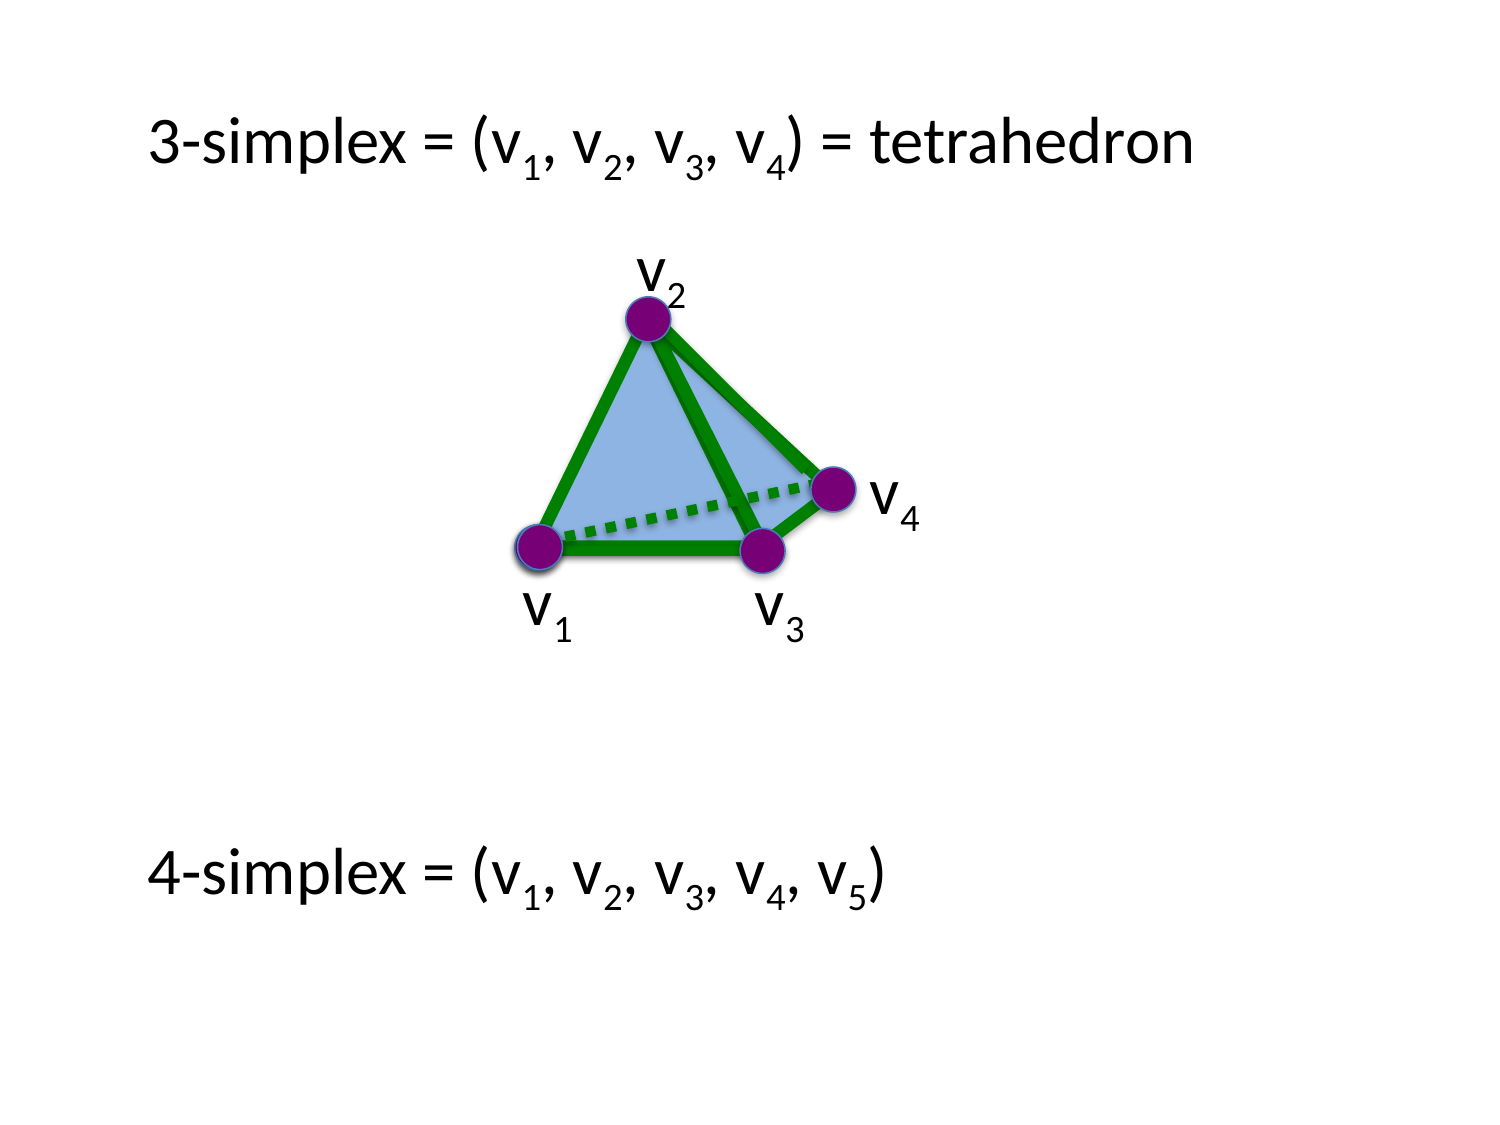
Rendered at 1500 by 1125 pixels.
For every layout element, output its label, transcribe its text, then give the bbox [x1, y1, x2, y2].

text_box 3-simplex = (v1, v2, v3, v4) = tetrahedron 4-simplex = (v1, v2, v3, v4, v5) [132, 89, 1416, 926]
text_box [507, 217, 963, 648]
